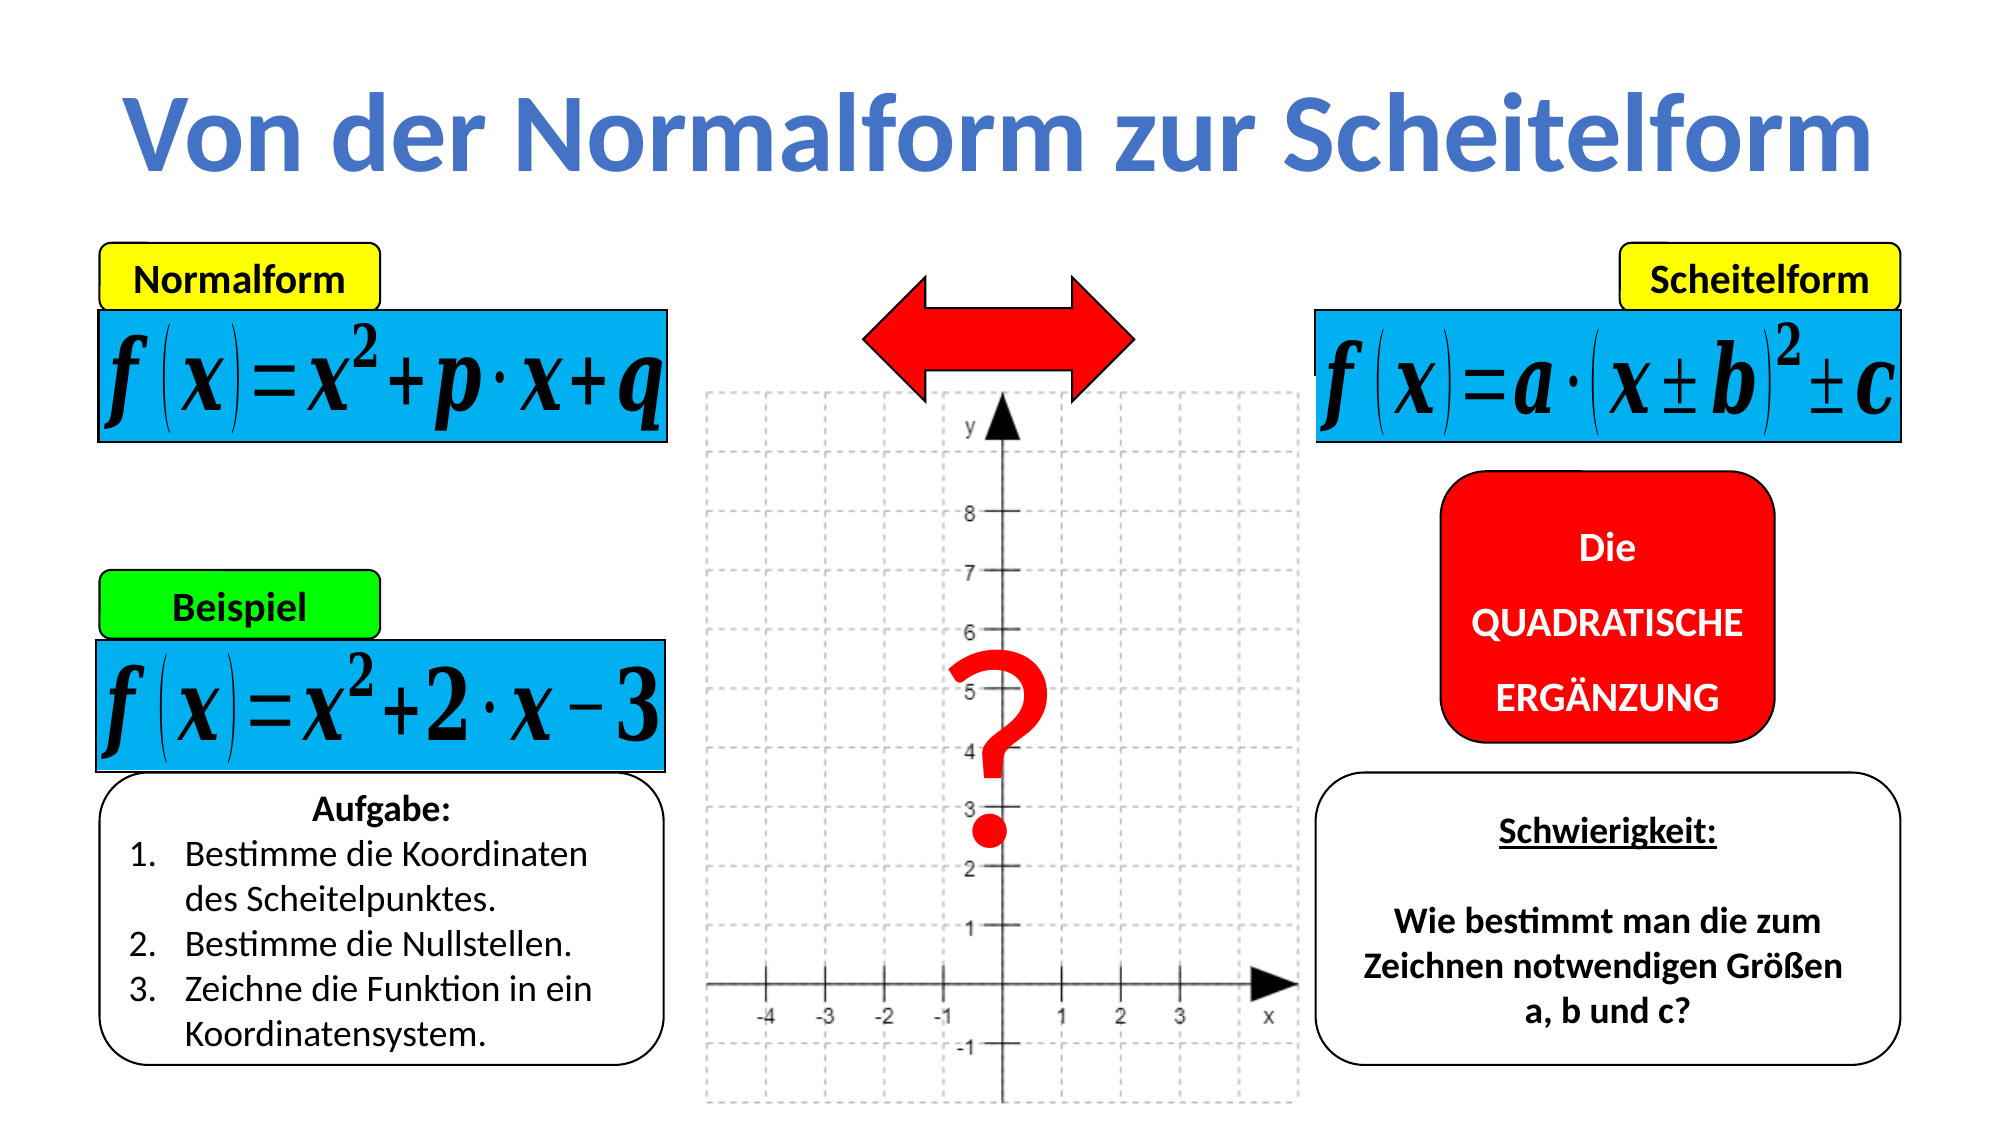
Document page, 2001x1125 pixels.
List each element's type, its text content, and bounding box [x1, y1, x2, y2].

text_box Aufgabe: Bestimme die Koordinaten des Scheitelpunktes. Bestimme die Nullstellen. Zeichne die Funktion in ein Koordinatensystem. [98, 771, 665, 1066]
text_box Schwierigkeit: Wie bestimmt man die zum Zeichnen notwendigen Größen a, b und c? [1316, 771, 1902, 1066]
text_box Von der Normalform zur Scheitelform [107, 51, 1893, 202]
text_box Die QUADRATISCHE ERGÄNZUNG [1439, 470, 1776, 744]
text_box Beispiel [98, 568, 382, 639]
text_box Normalform [98, 241, 382, 309]
text_box Scheitelform [1618, 241, 1902, 309]
text_box [861, 274, 1136, 376]
picture [684, 376, 1316, 1124]
